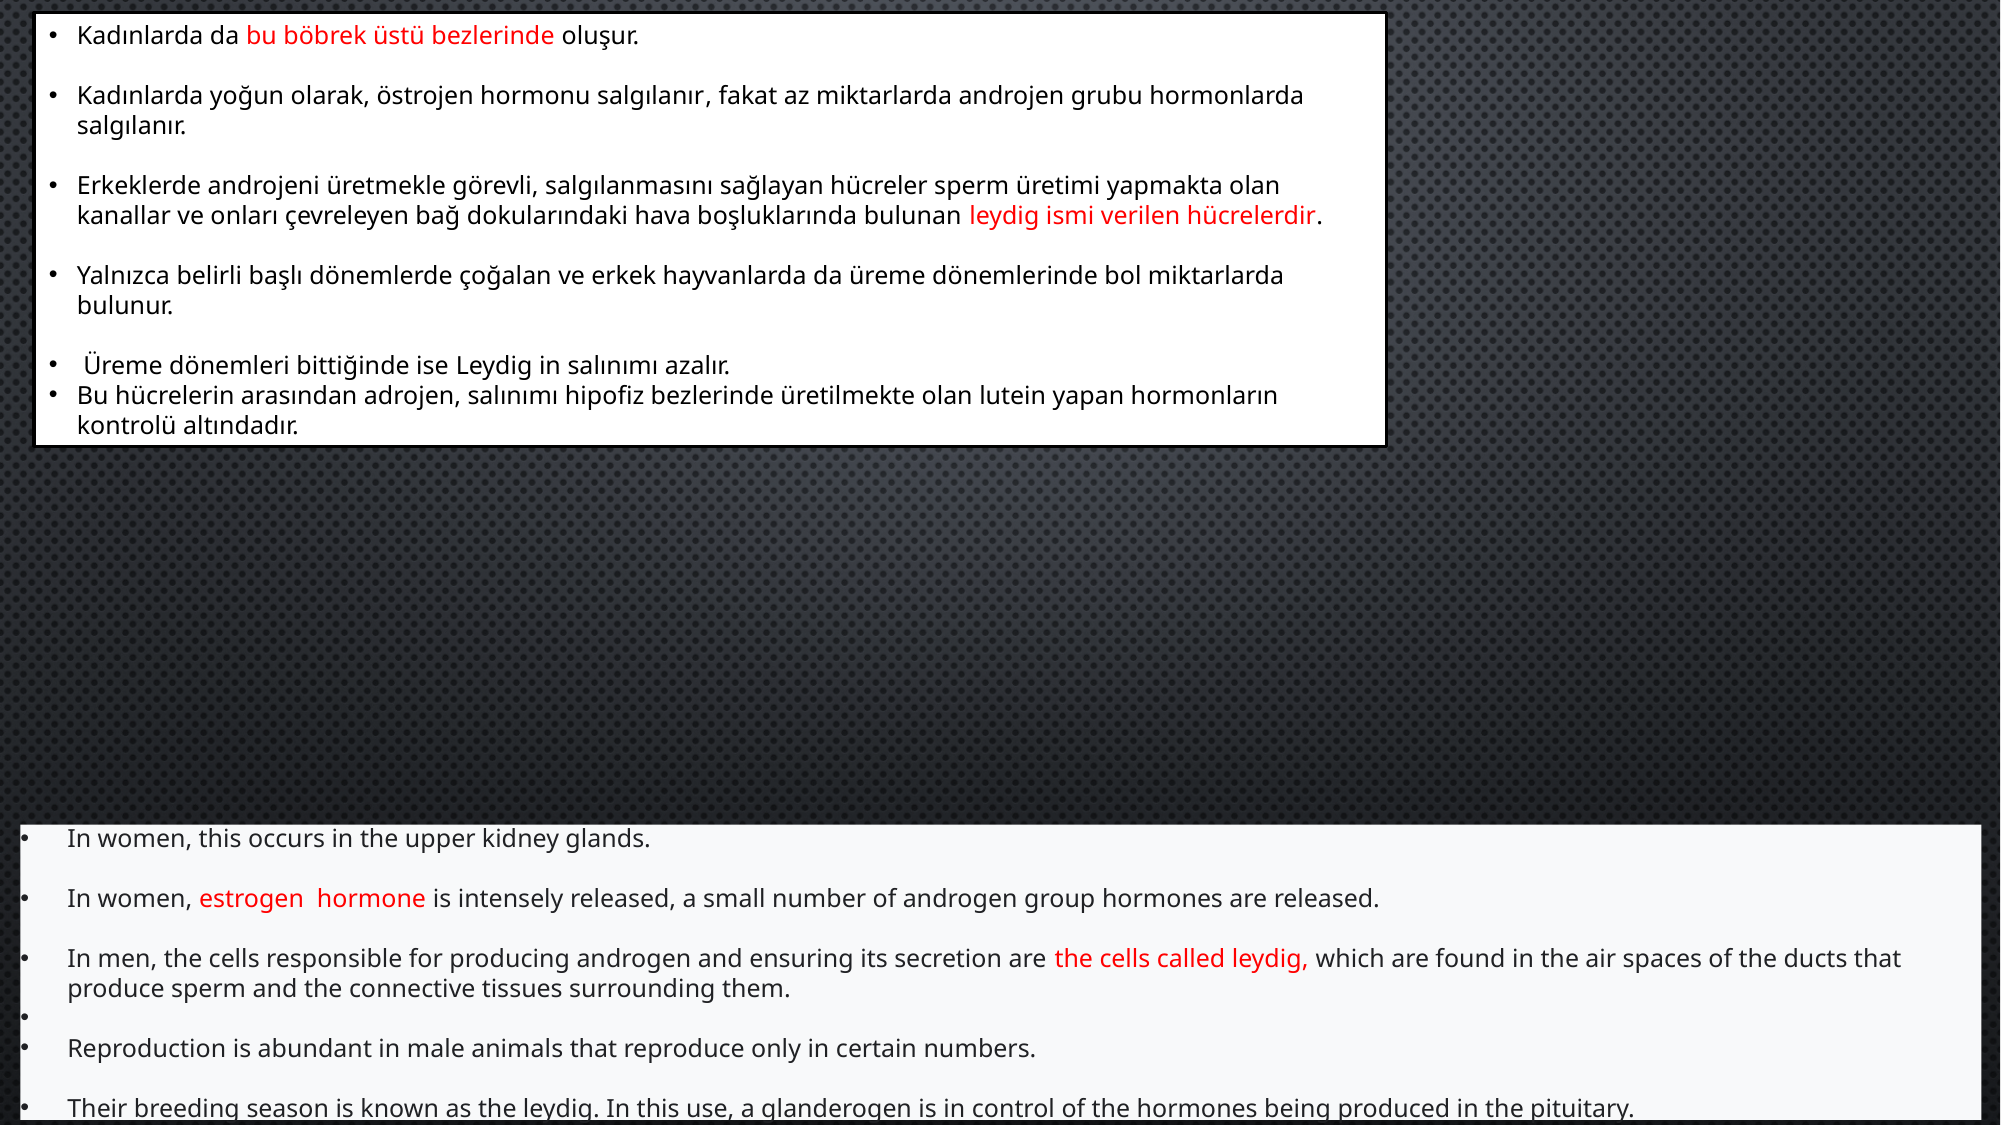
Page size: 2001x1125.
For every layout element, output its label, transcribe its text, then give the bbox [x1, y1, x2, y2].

text_box Kadınlarda da bu böbrek üstü bezlerinde oluşur. Kadınlarda yoğun olarak, östrojen hormonu salgılanır, fakat az miktarlarda androjen grubu hormonlarda salgılanır. Erkeklerde androjeni üretmekle görevli, salgılanmasını sağlayan hücreler sperm üretimi yapmakta olan kanallar ve onları çevreleyen bağ dokularındaki hava boşluklarında bulunan leydig ismi verilen hücrelerdir. Yalnızca belirli başlı dönemlerde çoğalan ve erkek hayvanlarda da üreme dönemlerinde bol miktarlarda bulunur. Üreme dönemleri bittiğinde ise Leydig in salınımı azalır. Bu hücrelerin arasından adrojen, salınımı hipofiz bezlerinde üretilmekte olan lutein yapan hormonların kontrolü altındadır. [32, 11, 1388, 448]
text_box In women, this occurs in the upper kidney glands. In women, estrogen hormone is intensely released, a small number of androgen group hormones are released. In men, the cells responsible for producing androgen and ensuring its secretion are the cells called leydig, which are found in the air spaces of the ducts that produce sperm and the connective tissues surrounding them. Reproduction is abundant in male animals that reproduce only in certain numbers. Their breeding season is known as the leydig. In this use, a glanderogen is in control of the hormones being produced in the pituitary. [20, 824, 1982, 1120]
